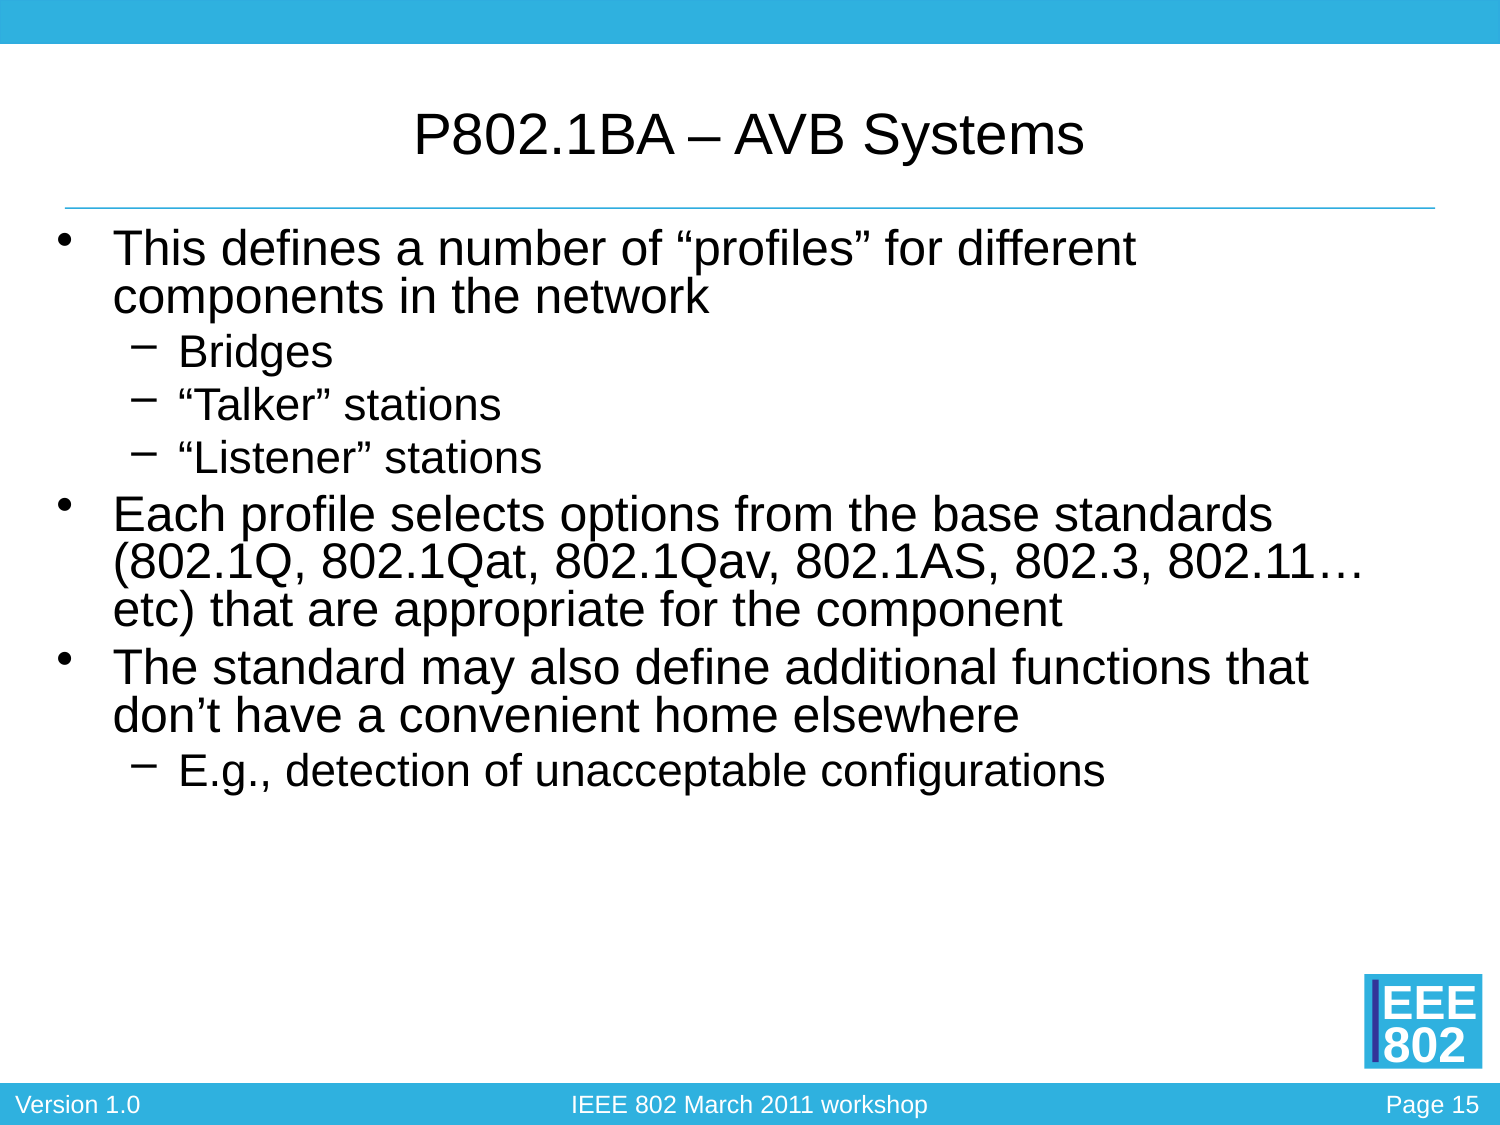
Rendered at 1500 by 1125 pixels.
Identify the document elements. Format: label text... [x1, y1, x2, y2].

title P802.1BA – AVB Systems [74, 66, 1426, 197]
list This defines a number of “profiles” for different components in the network Bridges “Talker” stations “Listener” stations Each profile selects options from the base standards (802.1Q, 802.1Qat, 802.1Qav, 802.1AS, 802.3, 802.11…etc) that are appropriate for the component The standard may also define additional functions that don’t have a convenient home elsewhere E.g., detection of unacceptable configurations [40, 219, 1392, 963]
